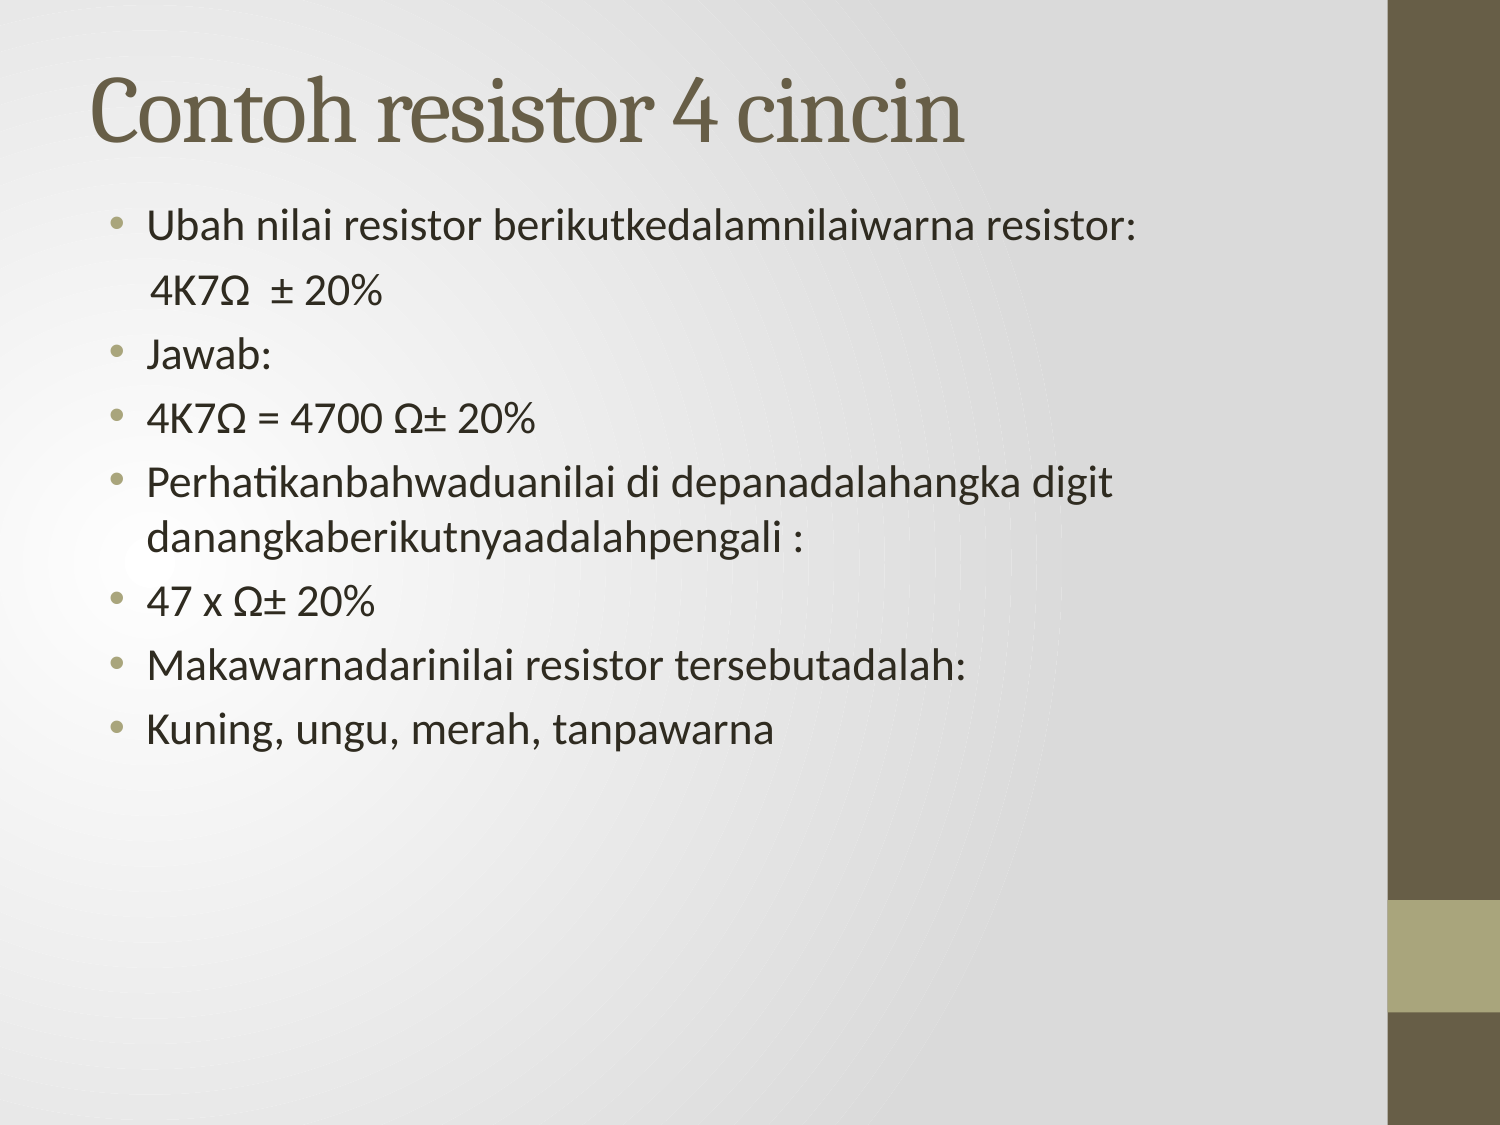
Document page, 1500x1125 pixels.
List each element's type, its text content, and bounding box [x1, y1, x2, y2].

title Contoh resistor 4 cincin [75, 45, 1325, 163]
